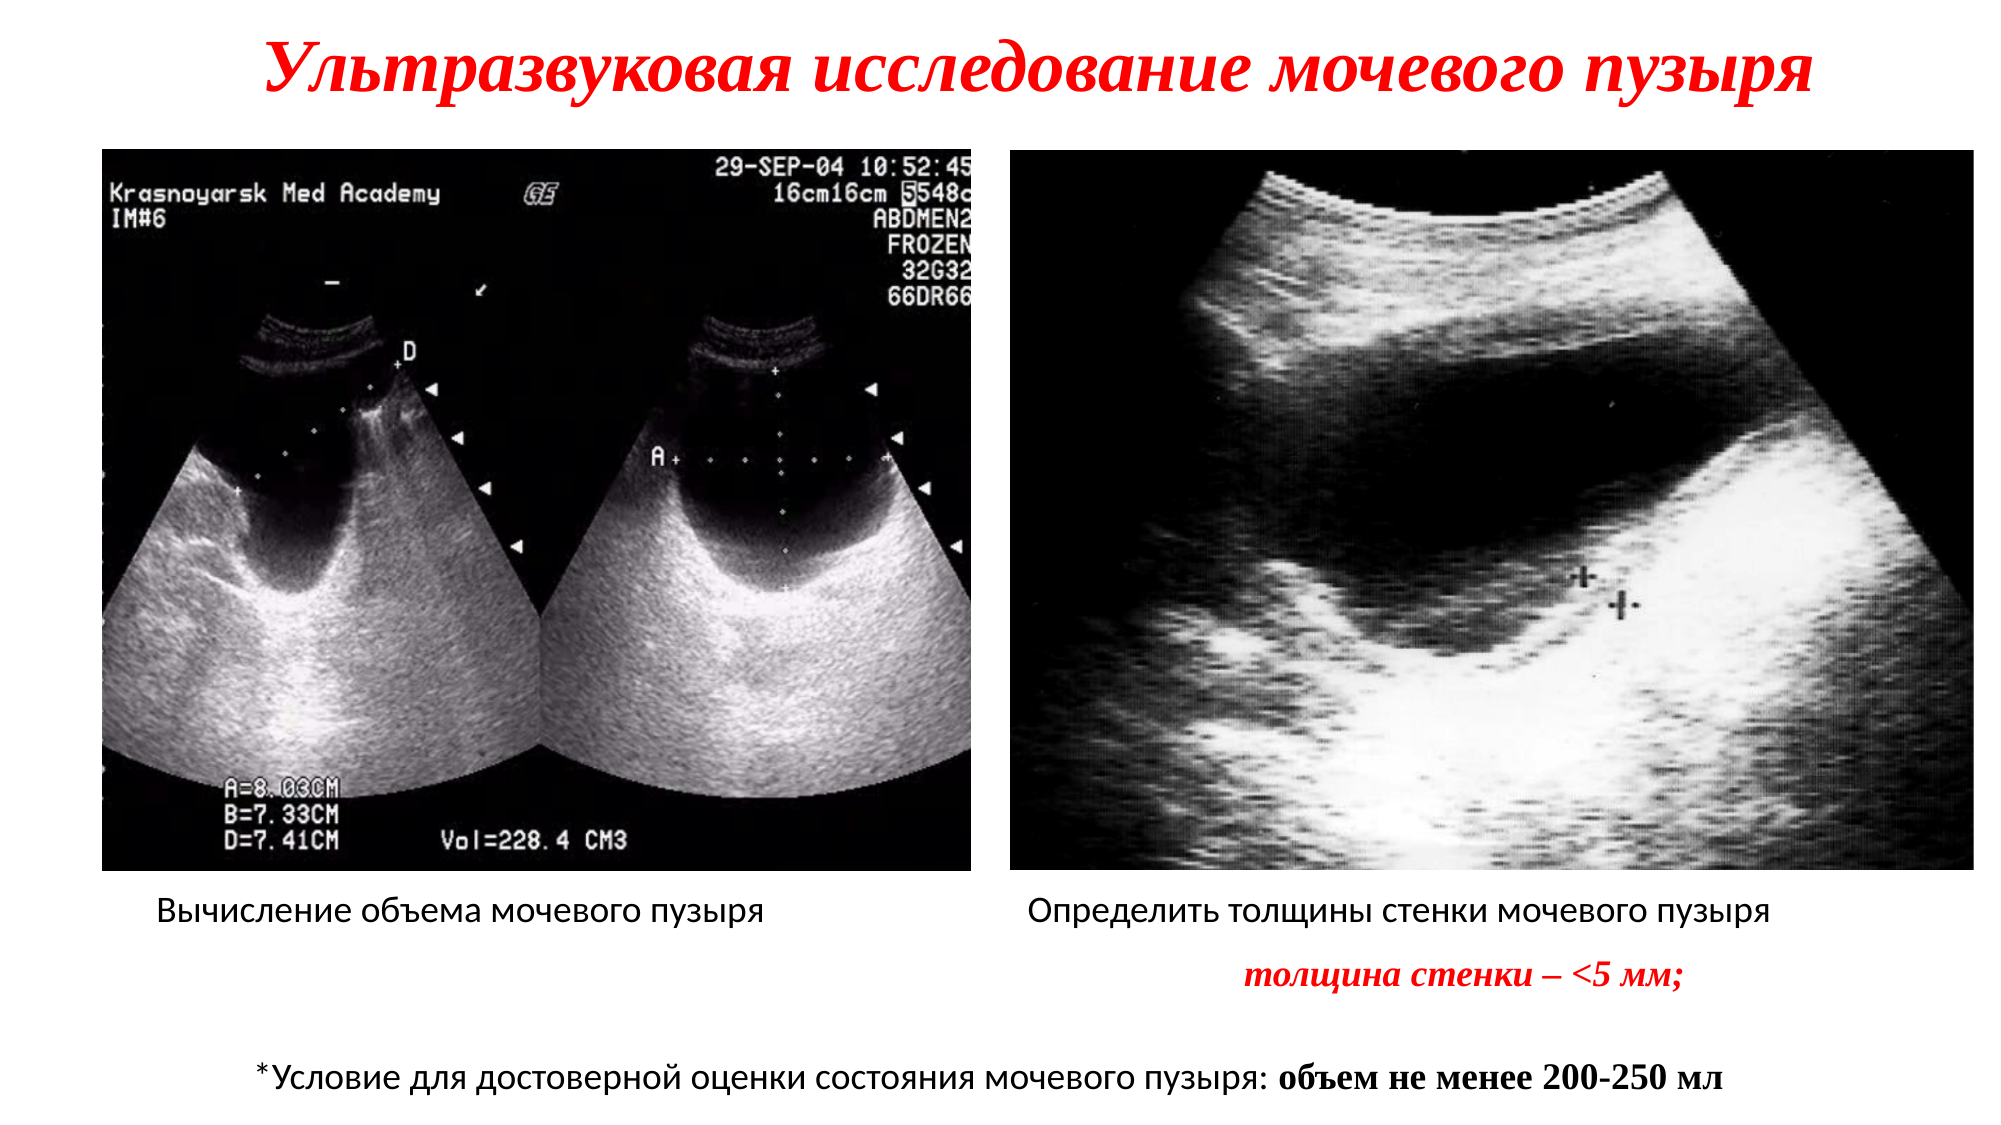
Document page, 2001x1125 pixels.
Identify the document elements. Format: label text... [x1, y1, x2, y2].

text_box *Условие для достоверной оценки состояния мочевого пузыря: объем не менее 200-250 мл [238, 1044, 1788, 1105]
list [1010, 149, 1974, 871]
text_box Вычисление объема мочевого пузыря [141, 877, 1011, 938]
text_box Определить толщины стенки мочевого пузыря [1012, 877, 2000, 938]
text_box толщина стенки – <5 мм; [1229, 941, 1760, 1001]
picture [102, 149, 971, 871]
title Ультразвуковая исследование мочевого пузыря [176, 0, 1902, 169]
